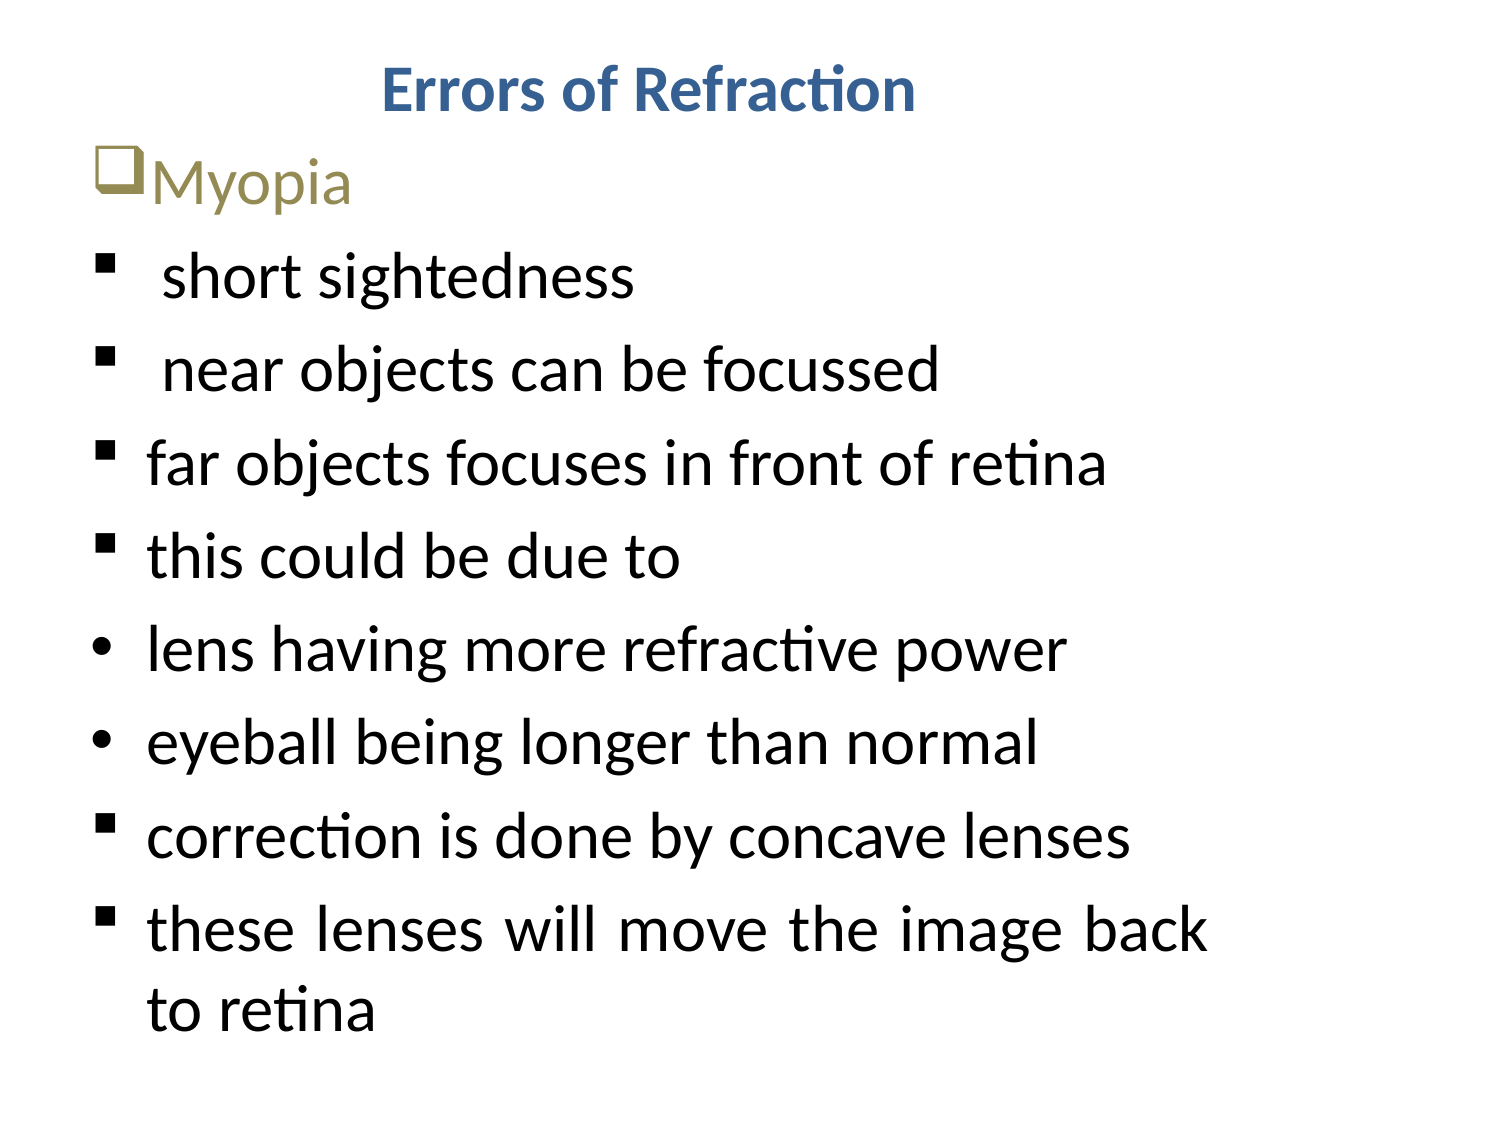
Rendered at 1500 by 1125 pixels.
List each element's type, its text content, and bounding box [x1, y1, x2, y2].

list Errors of Refraction Myopia short sightedness near objects can be focussed far objects focuses in front of retina this could be due to lens having more refractive power eyeball being longer than normal correction is done by concave lenses these lenses will move the image back to retina [75, 37, 1225, 1088]
